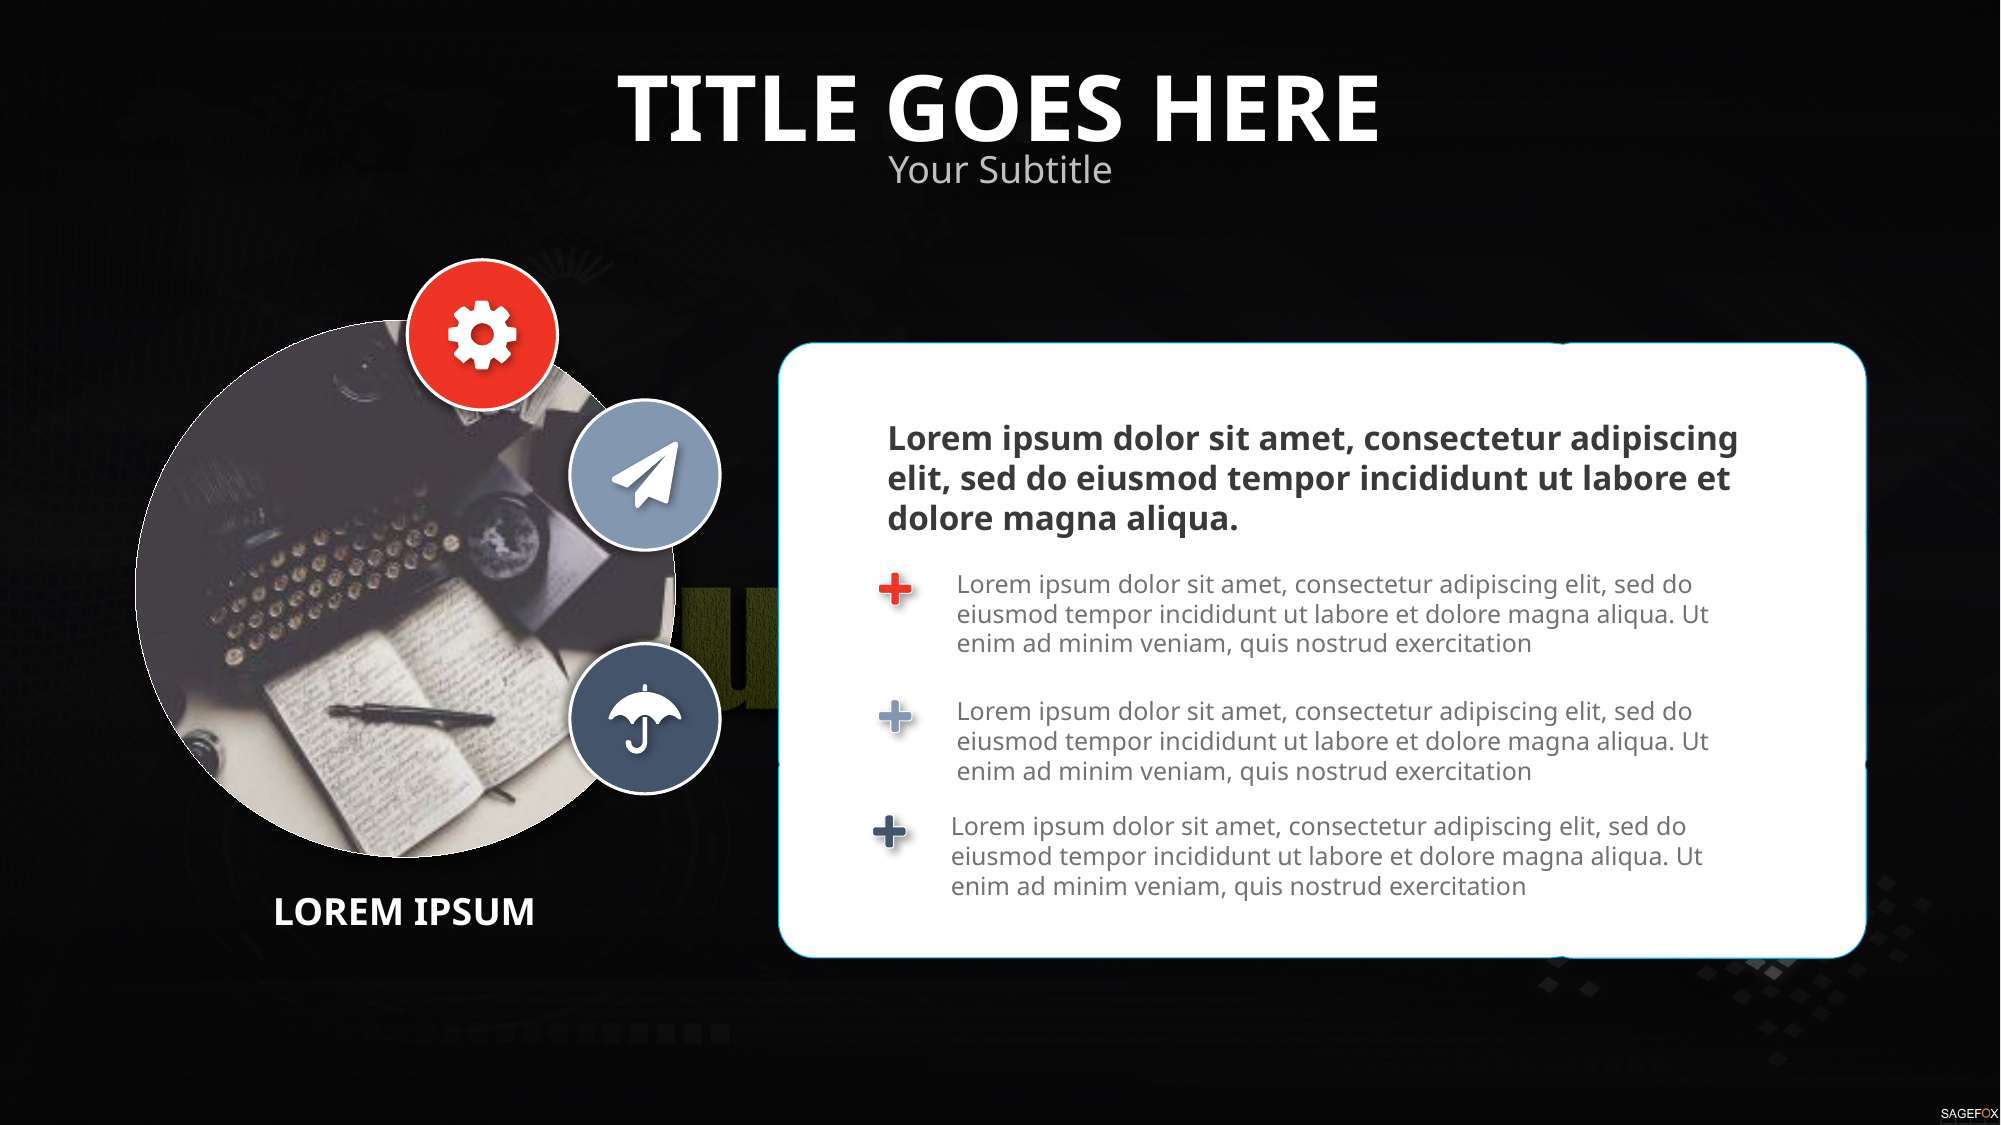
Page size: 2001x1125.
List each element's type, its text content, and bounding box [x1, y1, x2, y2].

text_box [878, 699, 912, 733]
text_box [872, 814, 907, 848]
text_box [676, 405, 722, 545]
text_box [548, 42, 1452, 199]
text_box [407, 258, 558, 320]
text_box Lorem ipsum dolor sit amet, consectetur adipiscing elit, sed do eiusmod tempor incididunt ut labore et dolore magna aliqua. Ut enim ad minim veniam, quis nostrud exercitation [946, 690, 1759, 791]
text_box LOREM IPSUM [133, 880, 676, 941]
text_box [454, 300, 511, 320]
text_box [878, 572, 912, 606]
text_box Lorem ipsum dolor sit amet, consectetur adipiscing elit, sed do eiusmod tempor incididunt ut labore et dolore magna aliqua. Ut enim ad minim veniam, quis nostrud exercitation [940, 805, 1753, 906]
text_box Lorem ipsum dolor sit amet, consectetur adipiscing elit, sed do eiusmod tempor incididunt ut labore et dolore magna aliqua. [872, 409, 1773, 545]
text_box [676, 649, 722, 789]
text_box [676, 707, 682, 720]
picture [0, 0, 2001, 1125]
text_box [777, 341, 1868, 960]
text_box Lorem ipsum dolor sit amet, consectetur adipiscing elit, sed do eiusmod tempor incididunt ut labore et dolore magna aliqua. Ut enim ad minim veniam, quis nostrud exercitation [946, 563, 1759, 663]
